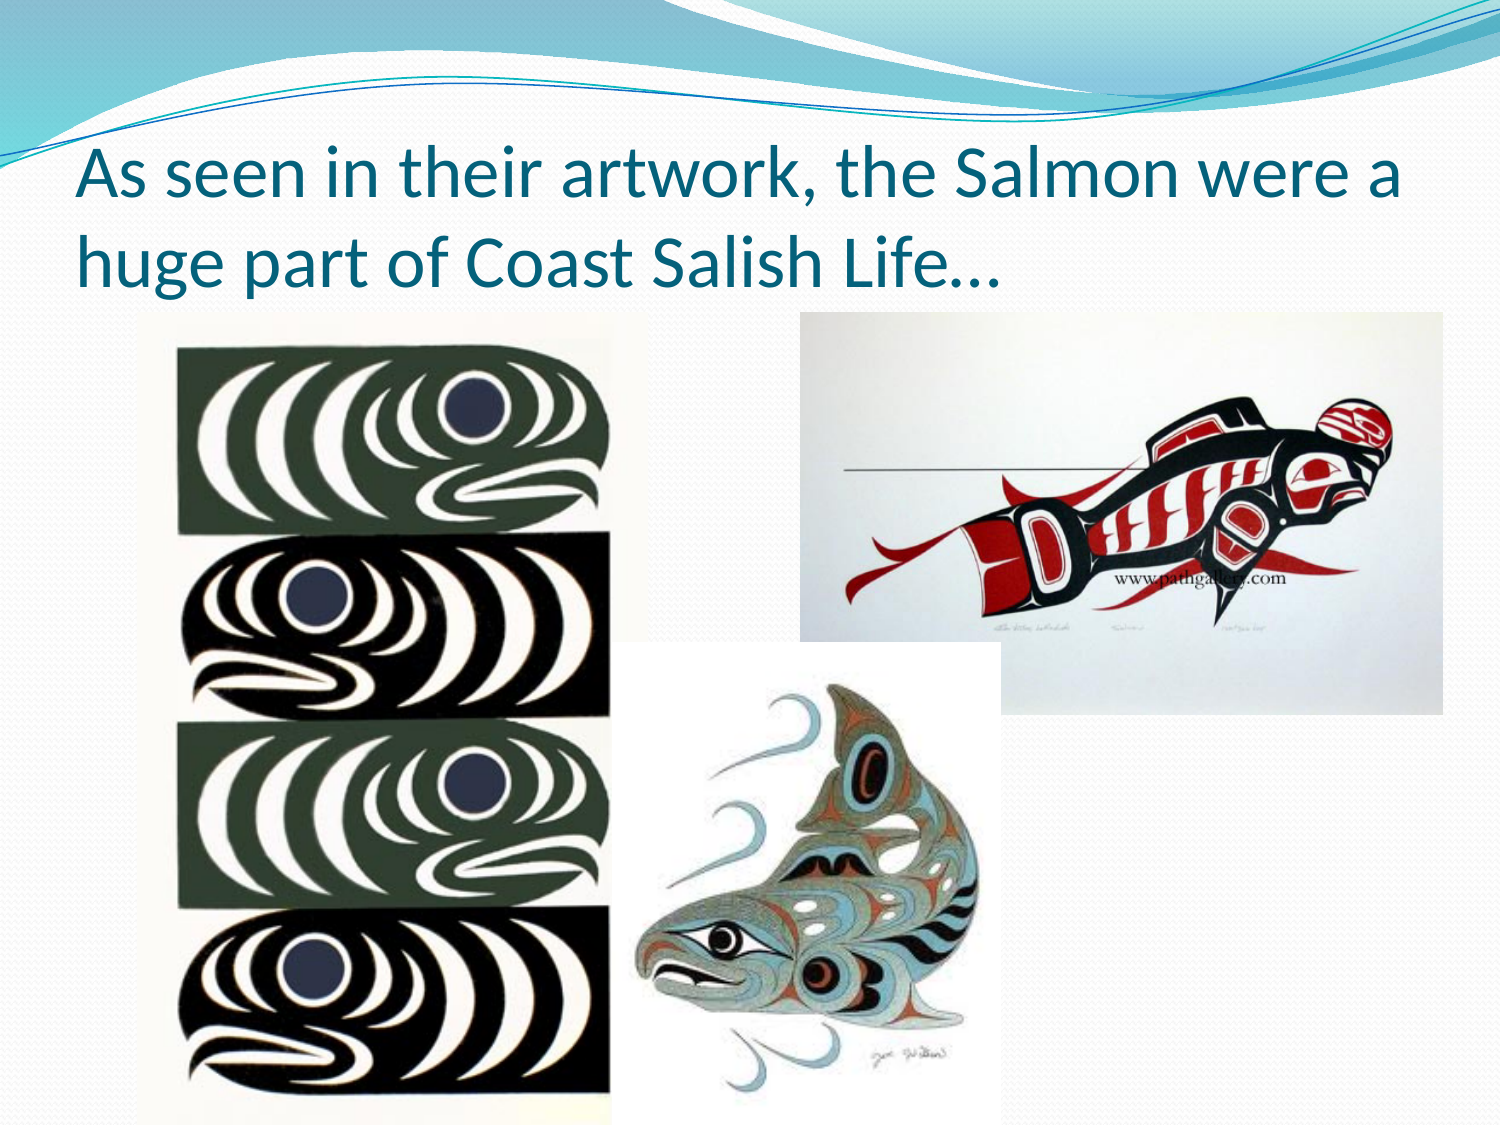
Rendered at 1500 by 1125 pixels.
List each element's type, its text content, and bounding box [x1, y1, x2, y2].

title As seen in their artwork, the Salmon were a huge part of Coast Salish Life… [75, 115, 1425, 303]
picture [137, 312, 1443, 1125]
